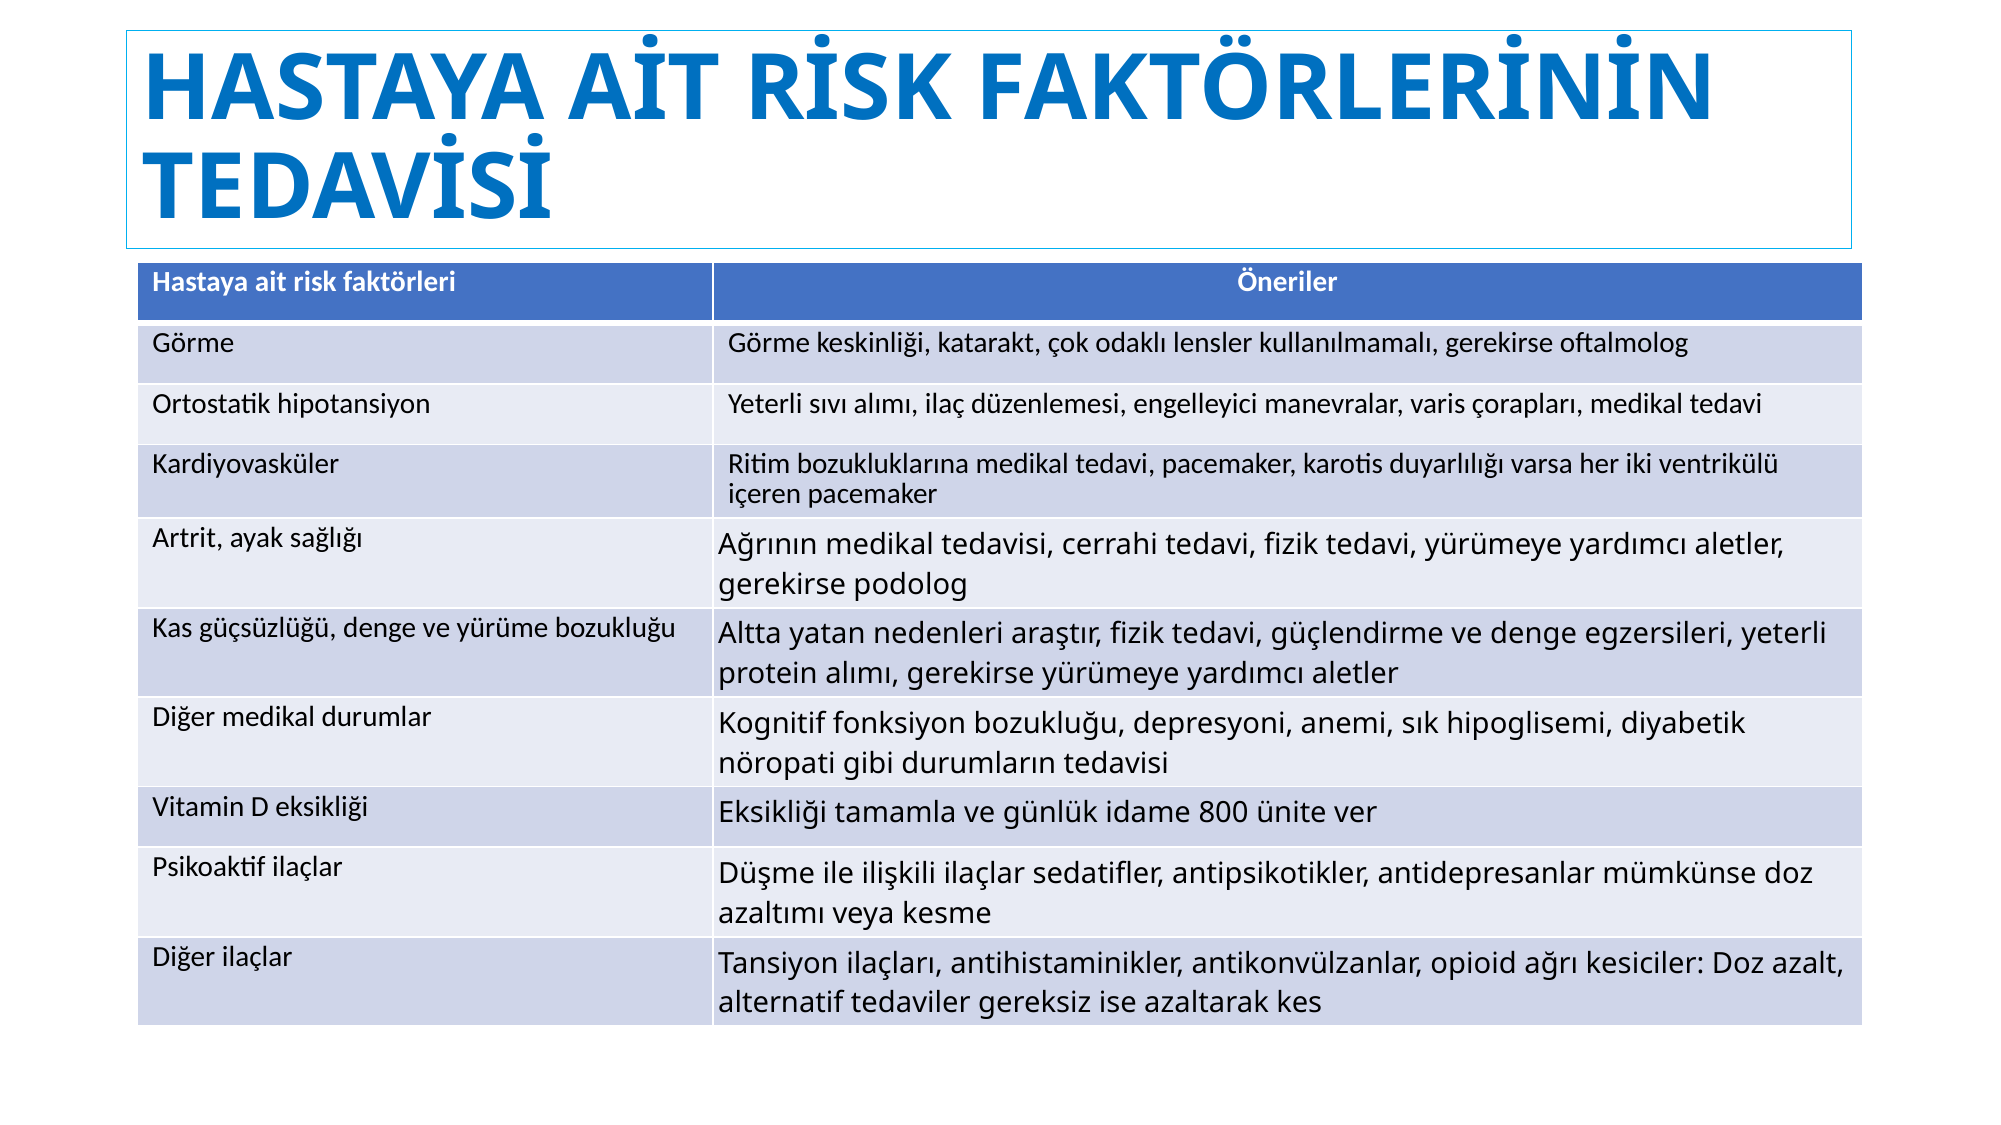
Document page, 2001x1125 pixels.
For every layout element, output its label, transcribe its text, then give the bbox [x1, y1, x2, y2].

table_cell Vitamin D eksikliği [138, 787, 712, 846]
table_cell Yeterli sıvı alımı, ilaç düzenlemesi, engelleyici manevralar, varis çorapları, medikal tedavi [714, 385, 1862, 444]
table_cell Kardiyovasküler [138, 445, 712, 517]
table_cell Görme [138, 326, 712, 383]
table_cell Diğer ilaçlar [138, 938, 712, 1025]
table_cell Ortostatik hipotansiyon [138, 385, 712, 444]
table_cell Ağrının medikal tedavisi, cerrahi tedavi, fizik tedavi, yürümeye yardımcı aletler, gerekirse podolog [714, 519, 1862, 607]
title HASTAYA AİT RİSK FAKTÖRLERİNİN TEDAVİSİ [126, 30, 1852, 249]
table_cell Altta yatan nedenleri araştır, fizik tedavi, güçlendirme ve denge egzersileri, yeterli protein alımı, gerekirse yürümeye yardımcı aletler [714, 609, 1862, 696]
table_cell Eksikliği tamamla ve günlük idame 800 ünite ver [714, 787, 1862, 846]
table_header Öneriler [714, 263, 1862, 320]
table_cell Tansiyon ilaçları, antihistaminikler, antikonvülzanlar, opioid ağrı kesiciler: Doz azalt, alternatif tedaviler gereksiz ise azaltarak kes [714, 938, 1862, 1025]
table_cell Diğer medikal durumlar [138, 698, 712, 786]
table_cell Psikoaktif ilaçlar [138, 848, 712, 936]
table_cell Artrit, ayak sağlığı [138, 519, 712, 607]
table_header Hastaya ait risk faktörleri [138, 263, 712, 320]
table_cell Görme keskinliği, katarakt, çok odaklı lensler kullanılmamalı, gerekirse oftalmolog [714, 326, 1862, 383]
table_cell Ritim bozukluklarına medikal tedavi, pacemaker, karotis duyarlılığı varsa her iki ventrikülü içeren pacemaker [714, 445, 1862, 517]
table_cell Kognitif fonksiyon bozukluğu, depresyoni, anemi, sık hipoglisemi, diyabetik nöropati gibi durumların tedavisi [714, 698, 1862, 786]
table_cell Düşme ile ilişkili ilaçlar sedatifler, antipsikotikler, antidepresanlar mümkünse doz azaltımı veya kesme [714, 848, 1862, 936]
table_cell Kas güçsüzlüğü, denge ve yürüme bozukluğu [138, 609, 712, 696]
